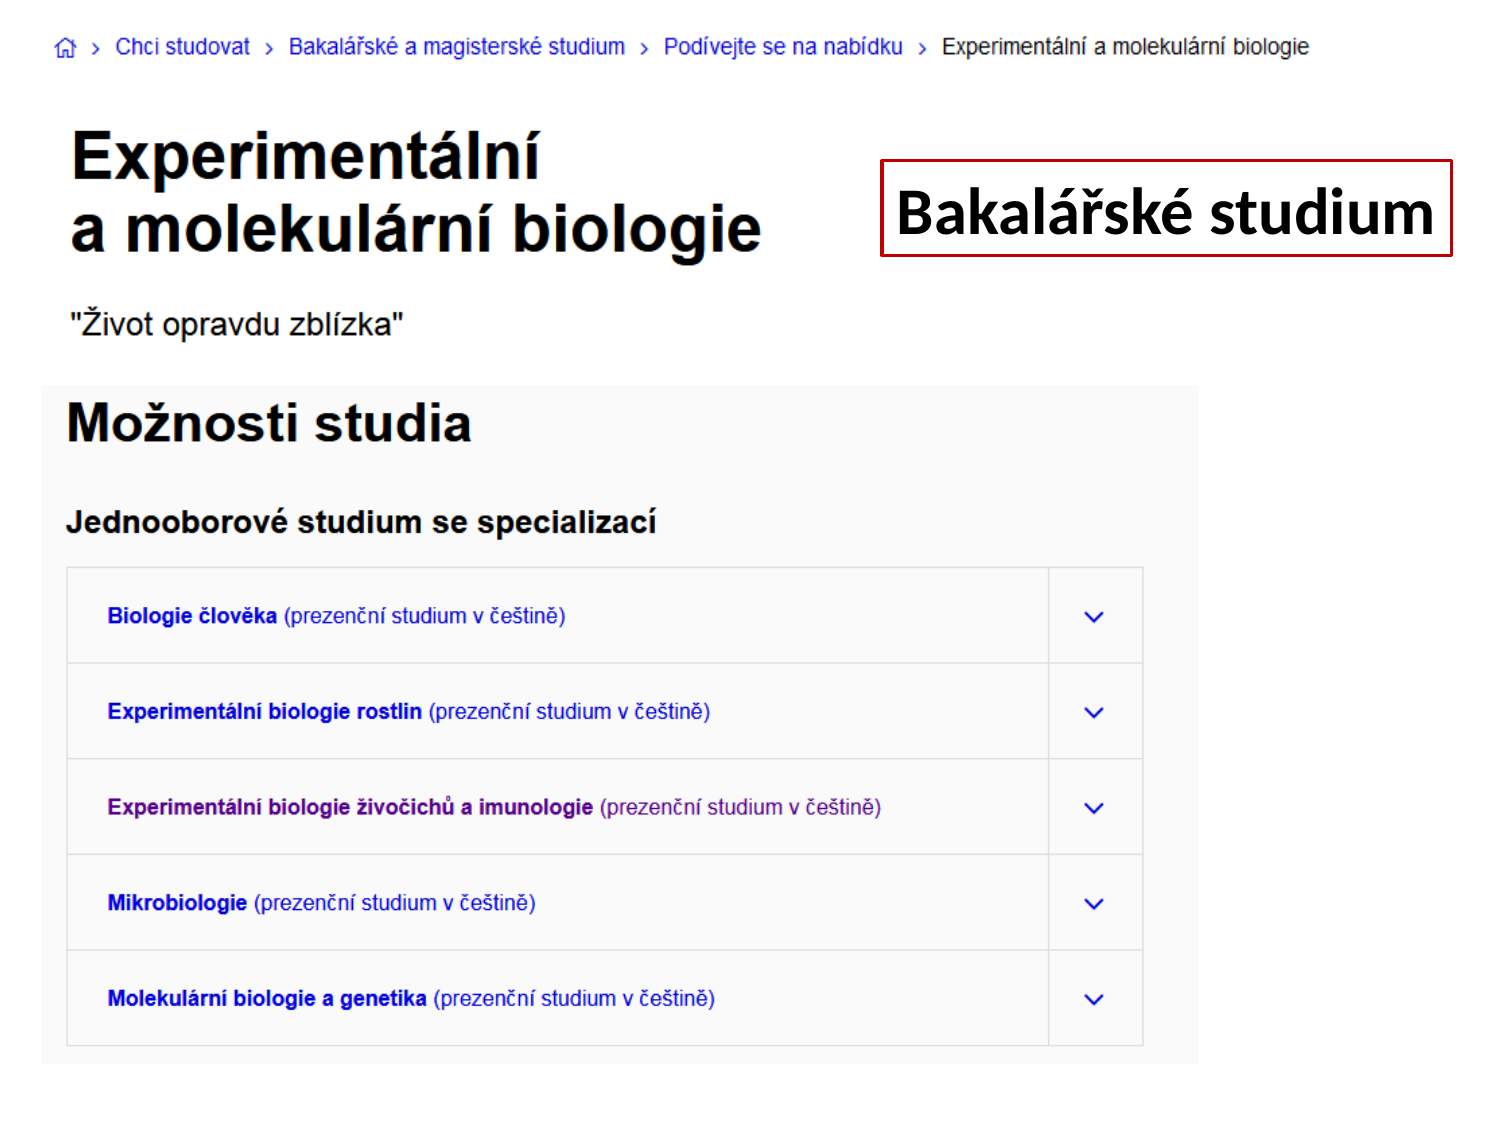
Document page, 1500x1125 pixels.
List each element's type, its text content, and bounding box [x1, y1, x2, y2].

picture [40, 94, 857, 374]
text_box Bakalářské studium [881, 160, 1452, 256]
picture [0, 30, 1448, 67]
picture [40, 385, 1200, 1064]
